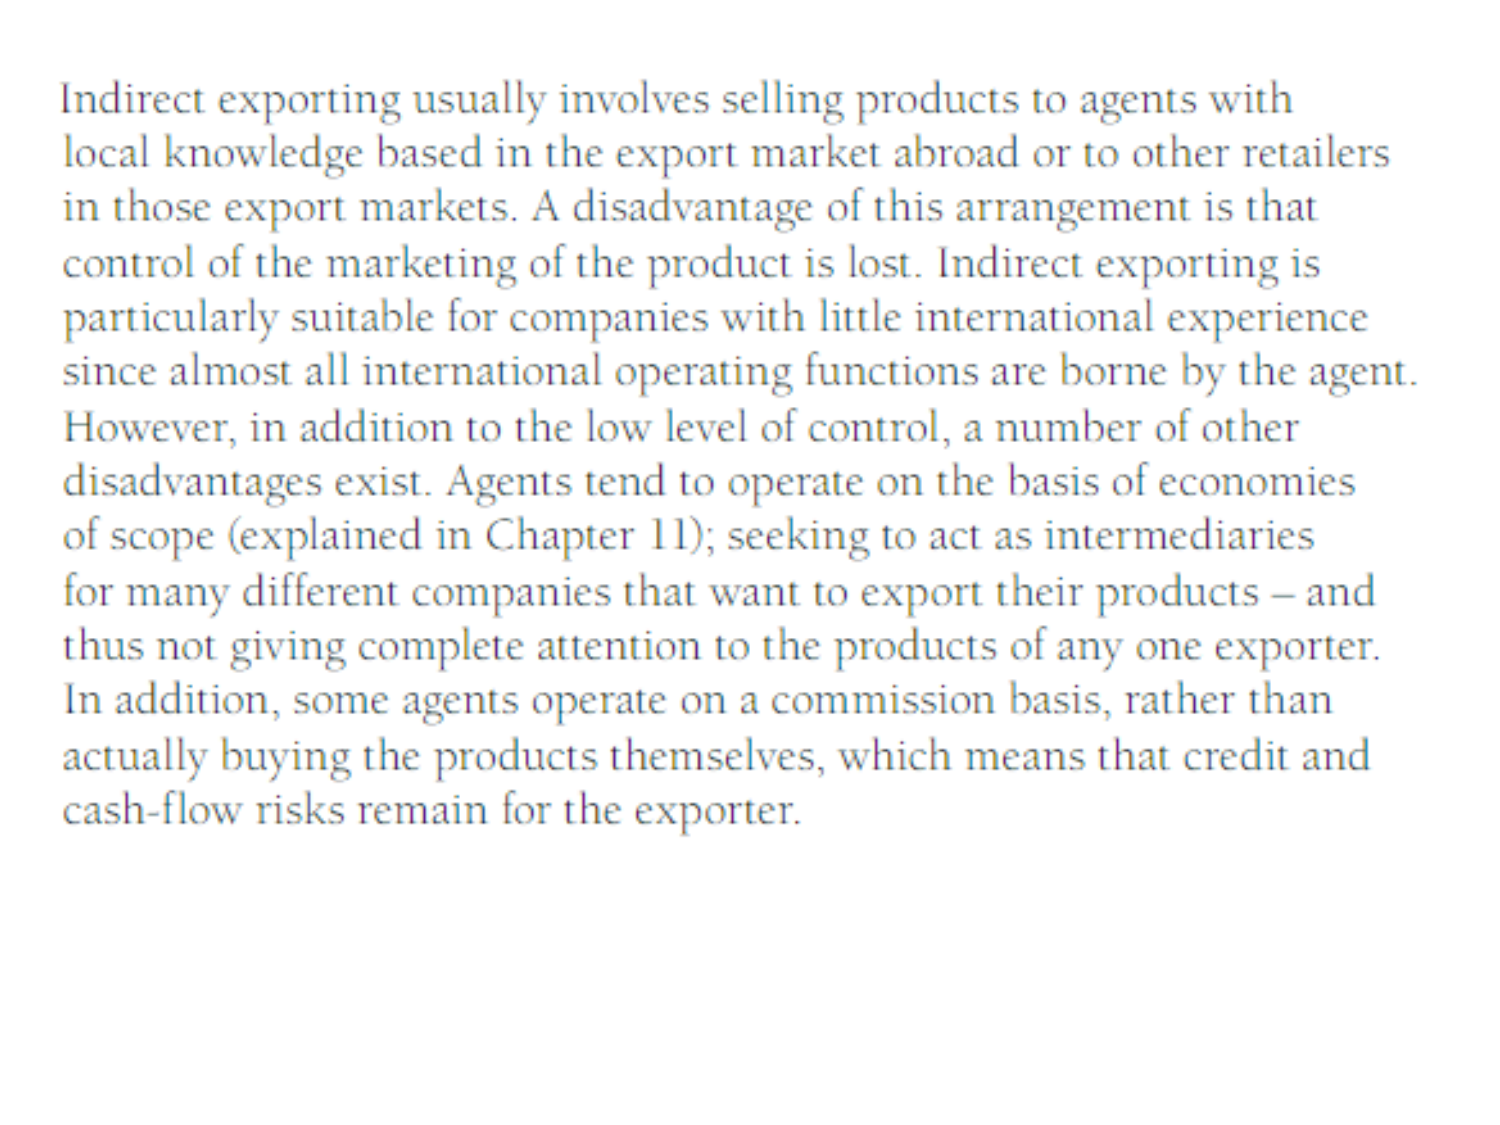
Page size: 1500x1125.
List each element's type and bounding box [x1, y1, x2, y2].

picture [58, 58, 1445, 868]
